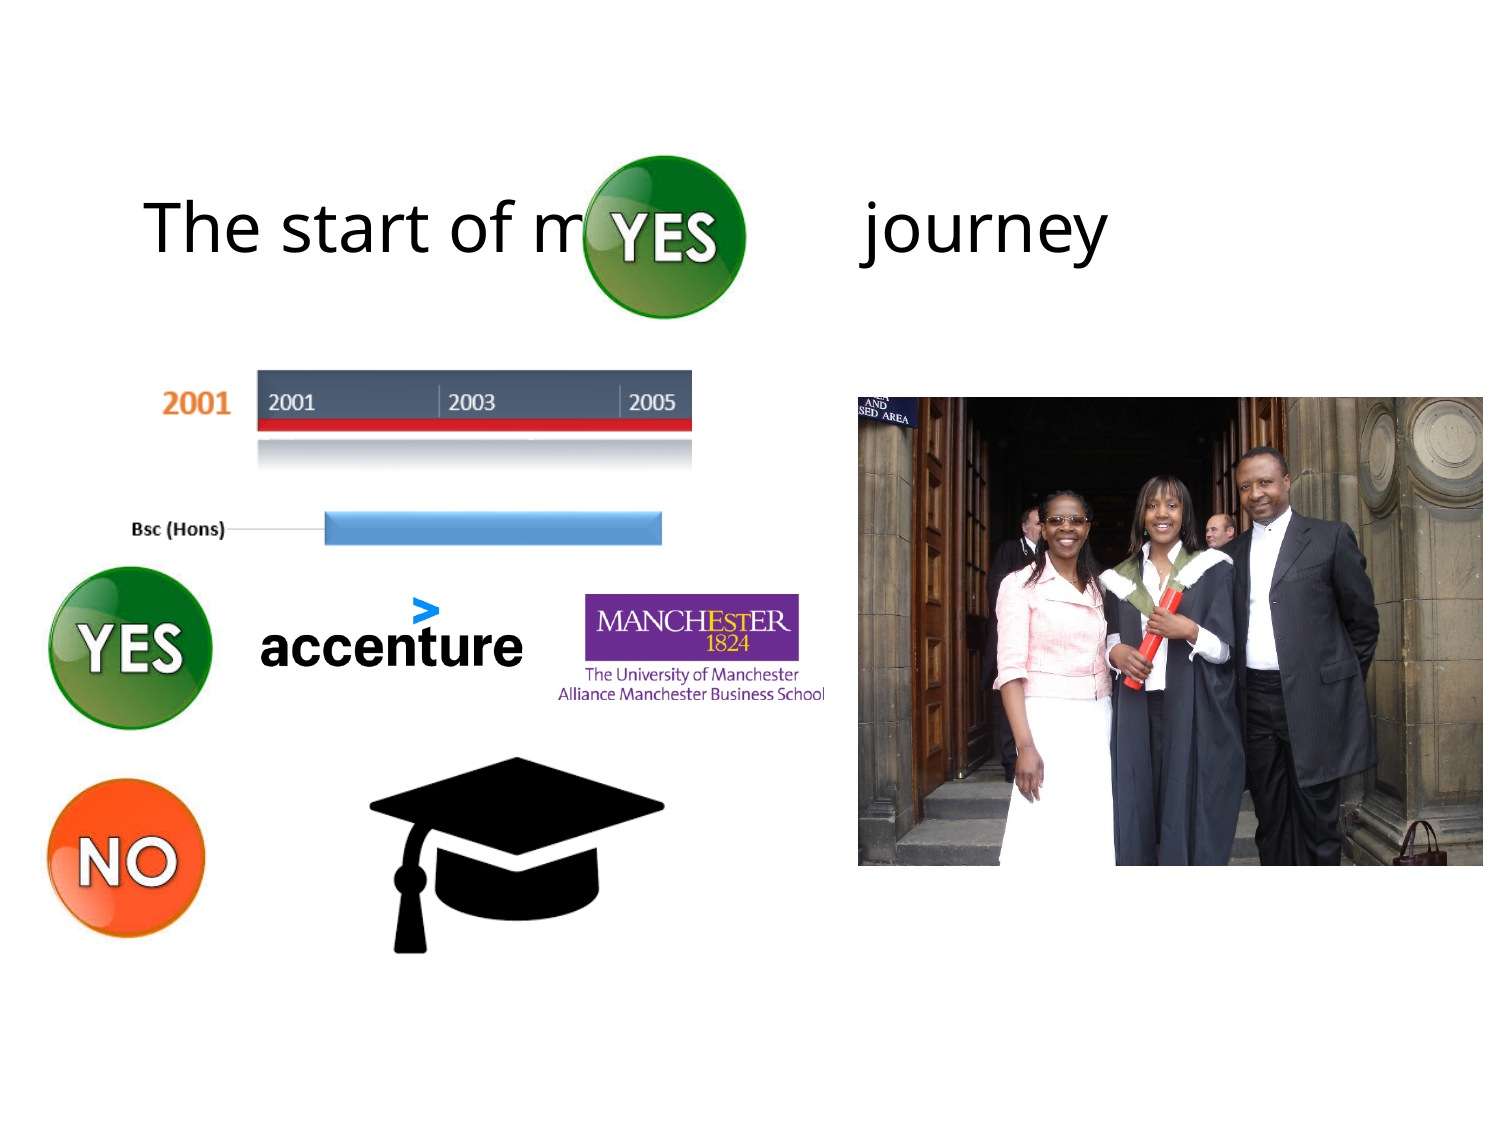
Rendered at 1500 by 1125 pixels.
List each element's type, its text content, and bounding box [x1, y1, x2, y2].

picture [257, 594, 526, 669]
picture [558, 594, 824, 701]
picture [32, 765, 217, 951]
picture [858, 397, 1483, 866]
picture [32, 143, 748, 740]
text_box The start of my journey [128, 185, 582, 319]
text_box The start of my journey [692, 185, 1423, 349]
picture [369, 735, 665, 970]
